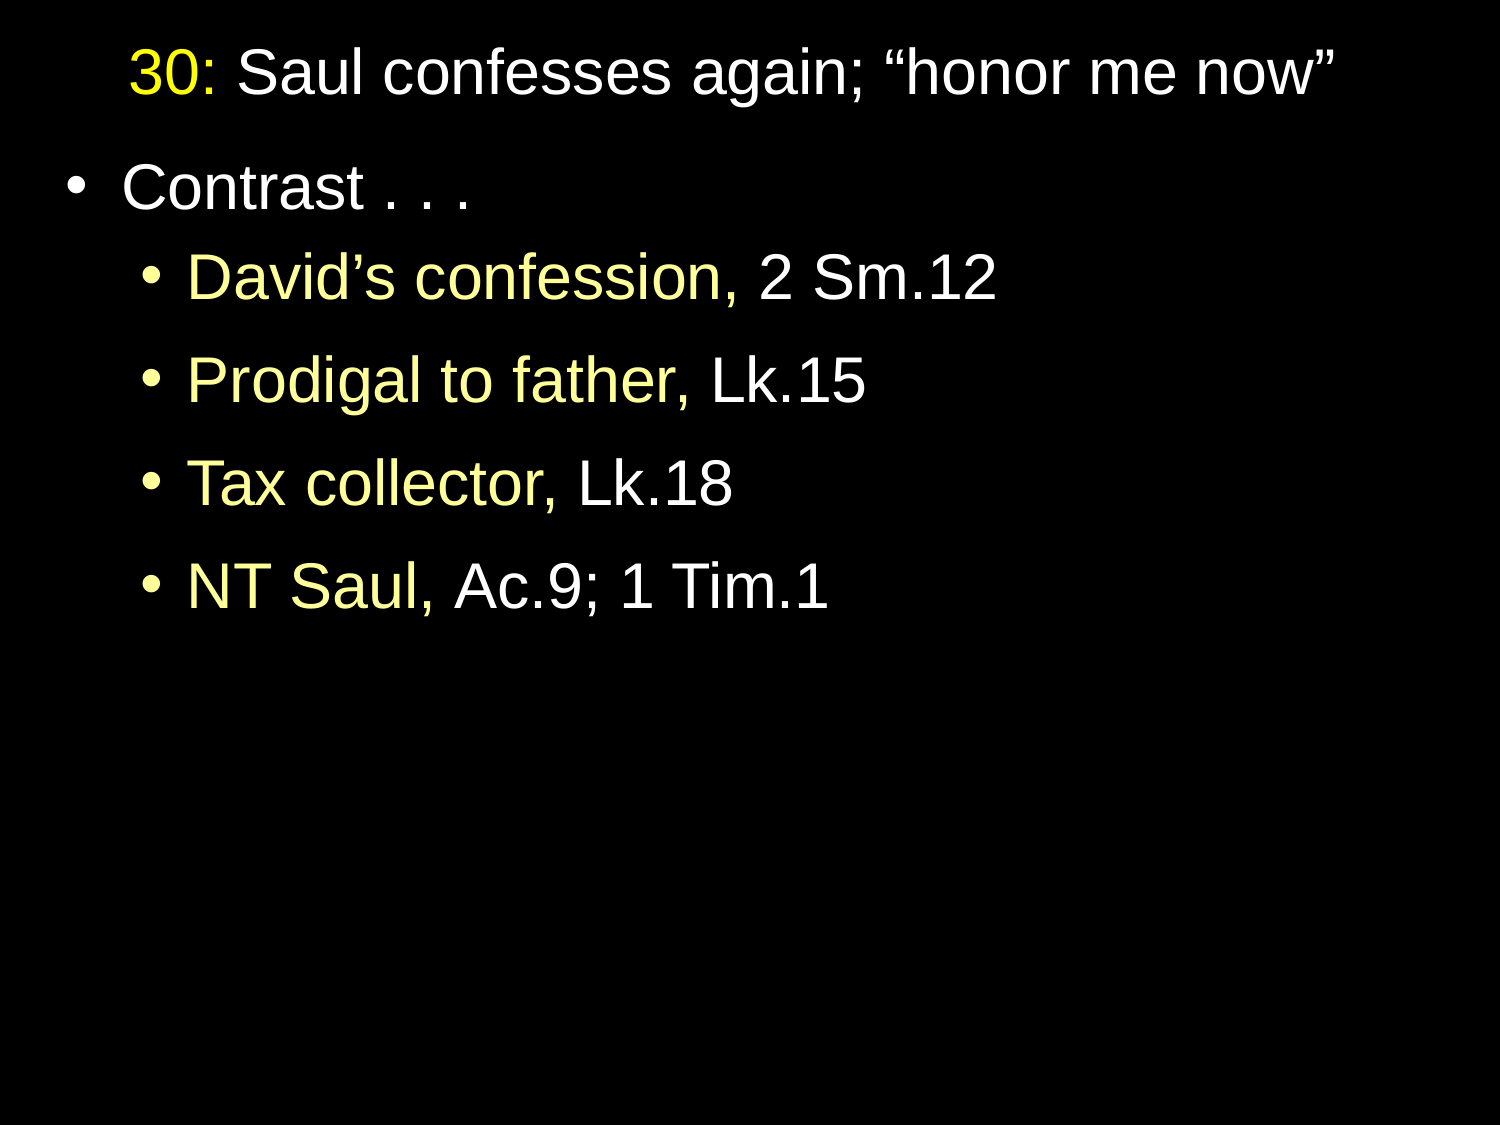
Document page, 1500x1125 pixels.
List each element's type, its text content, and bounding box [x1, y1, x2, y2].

list Contrast . . . David’s confession, 2 Sm.12 Prodigal to father, Lk.15 Tax collector, Lk.18 NT Saul, Ac.9; 1 Tim.1 [50, 137, 1453, 1064]
title 30: Saul confesses again; “honor me now” [75, 12, 1425, 125]
